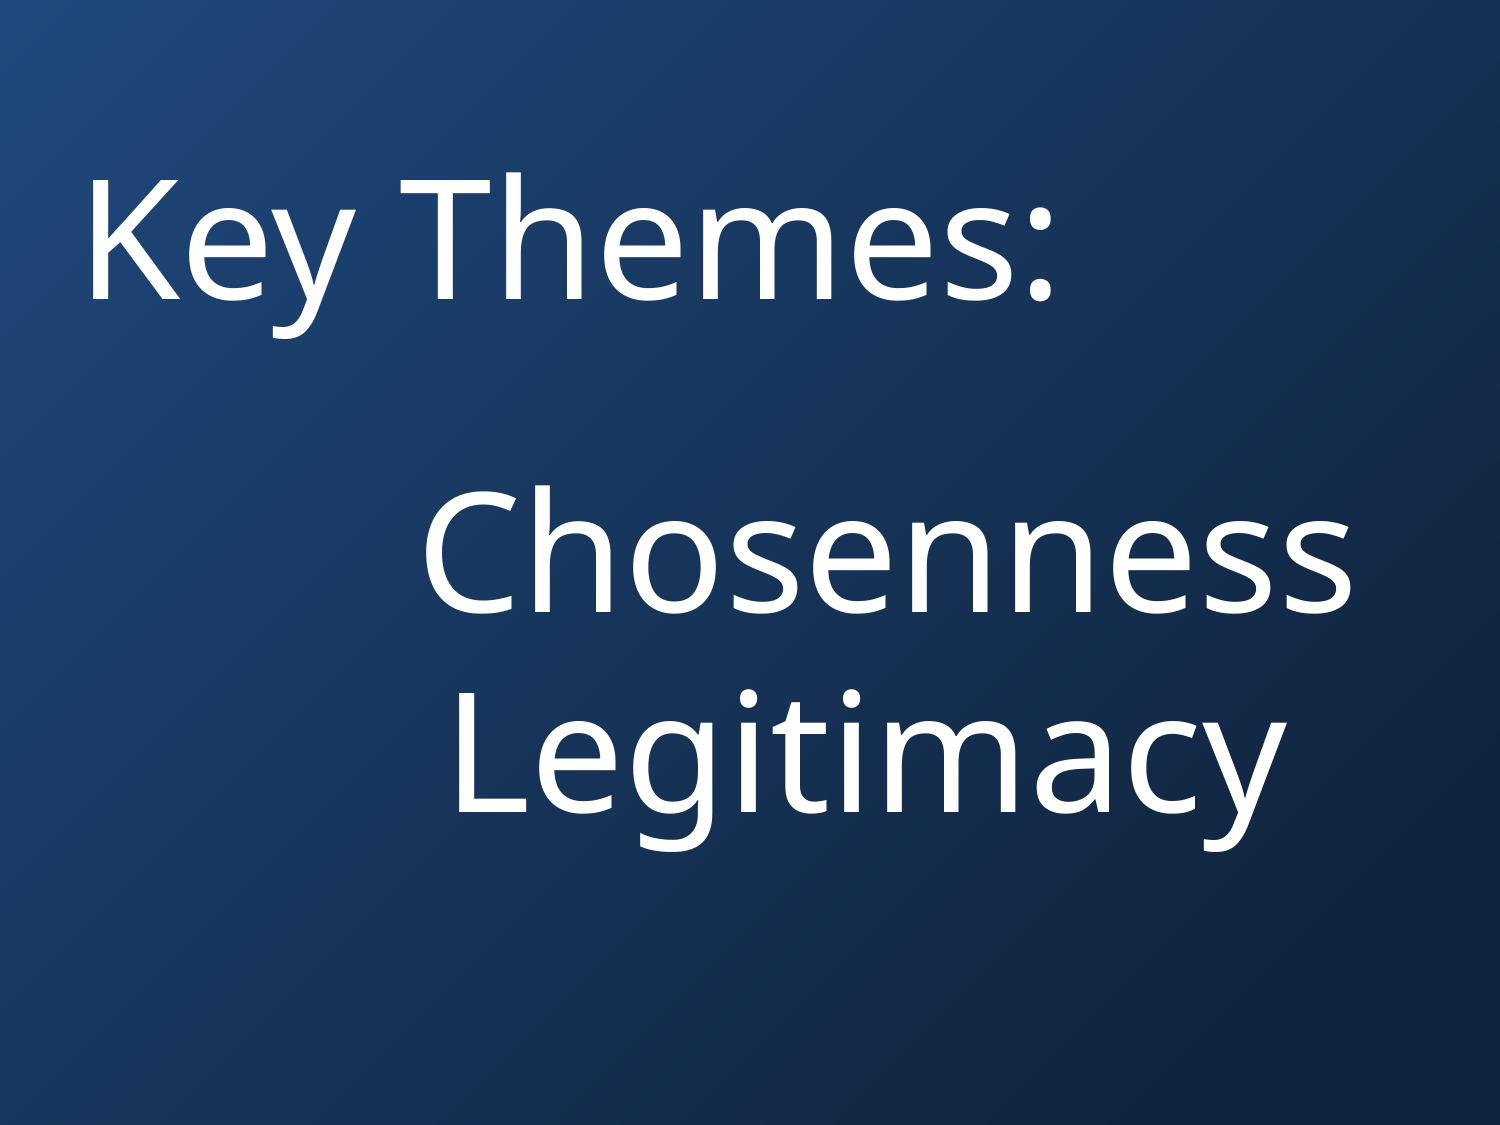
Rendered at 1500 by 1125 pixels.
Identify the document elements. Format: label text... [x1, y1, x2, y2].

list Key Themes: [62, 125, 1413, 375]
title Chosenness Legitimacy [387, 437, 1388, 855]
